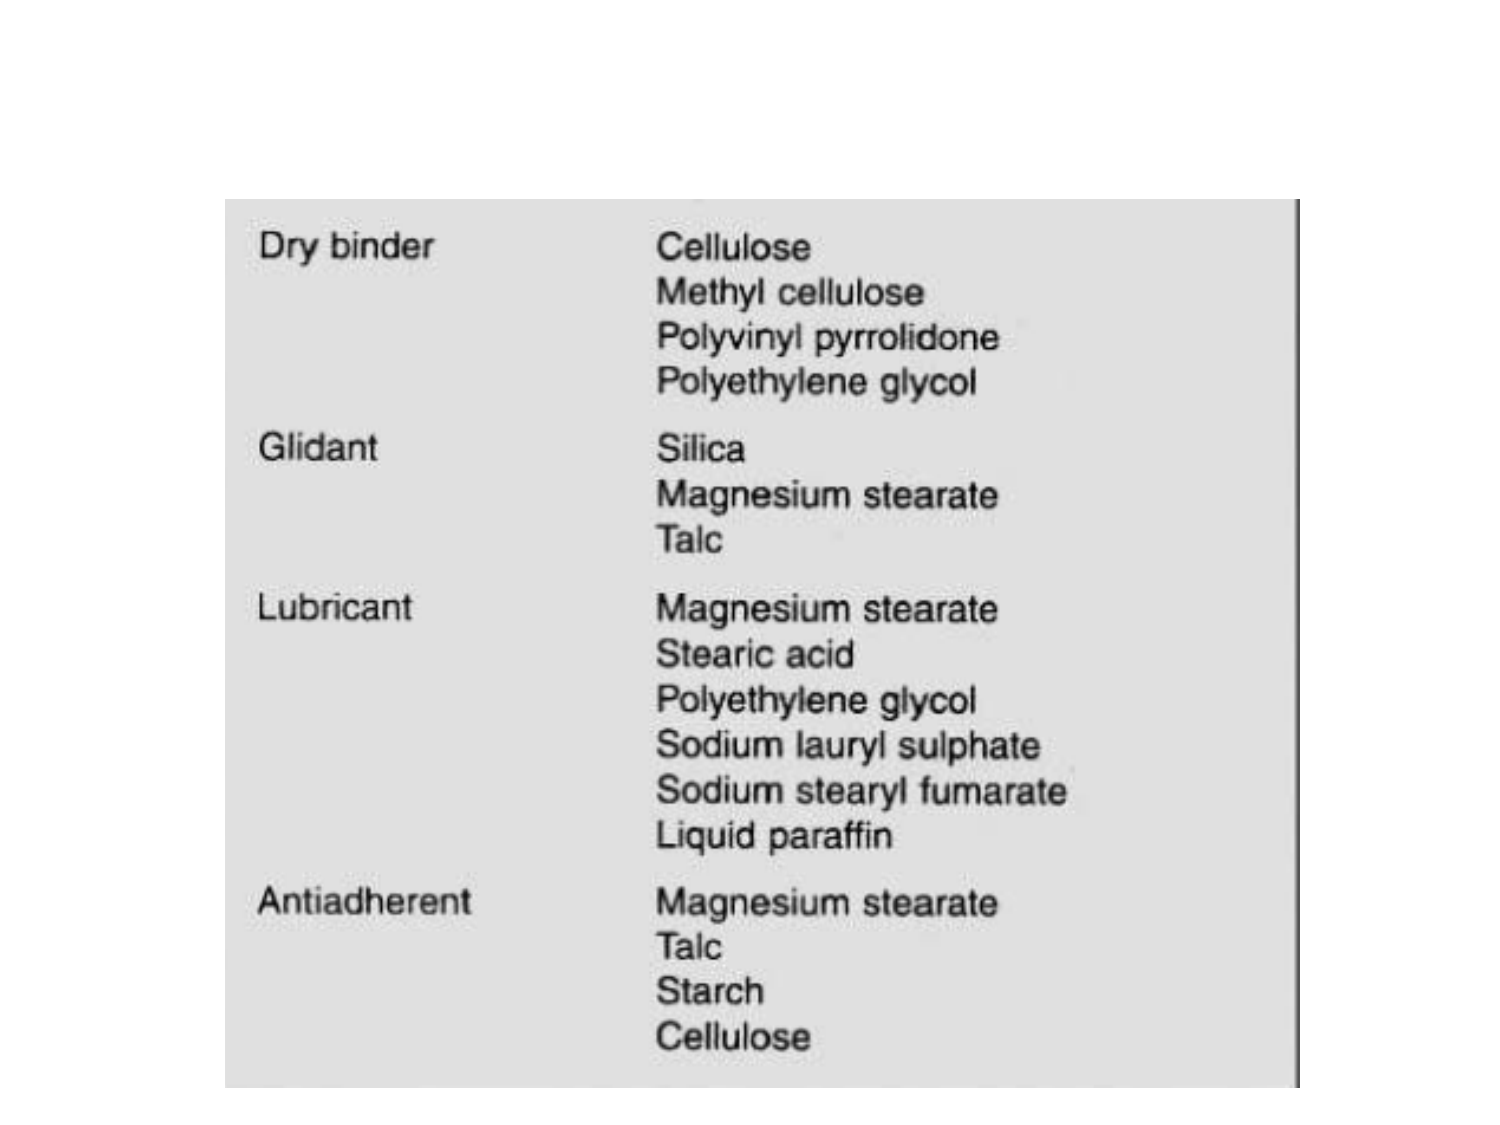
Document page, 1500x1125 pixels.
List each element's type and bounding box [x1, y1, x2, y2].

list [224, 199, 1300, 1088]
